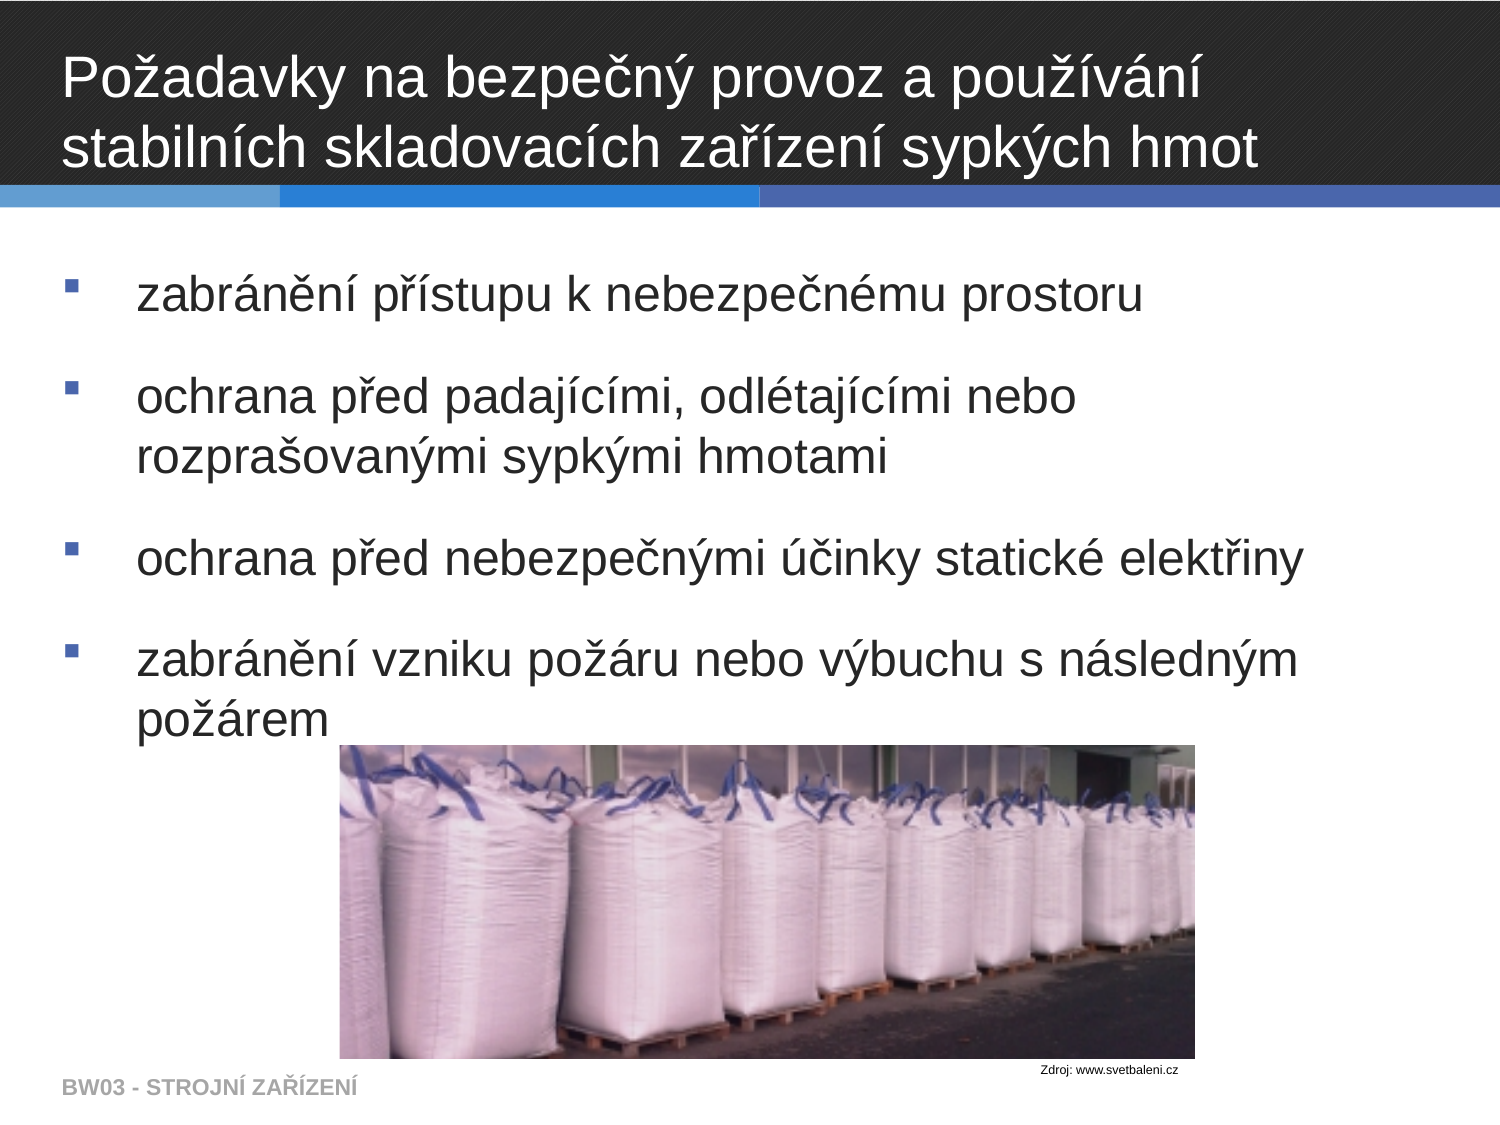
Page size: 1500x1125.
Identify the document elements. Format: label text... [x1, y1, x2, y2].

list zabránění přístupu k nebezpečnému prostoru ochrana před padajícími, odlétajícími nebo rozprašovanými sypkými hmotami ochrana před nebezpečnými účinky statické elektřiny zabránění vzniku požáru nebo výbuchu s následným požárem [46, 254, 1454, 1019]
title Požadavky na bezpečný provoz a používání stabilních skladovacích zařízení sypkých hmot [46, 29, 1453, 189]
picture [339, 745, 1196, 1059]
text_box Zdroj: www.svetbaleni.cz [1025, 1069, 1194, 1085]
footer BW03 - STROJNÍ ZAŘÍZENÍ [46, 1055, 1052, 1116]
